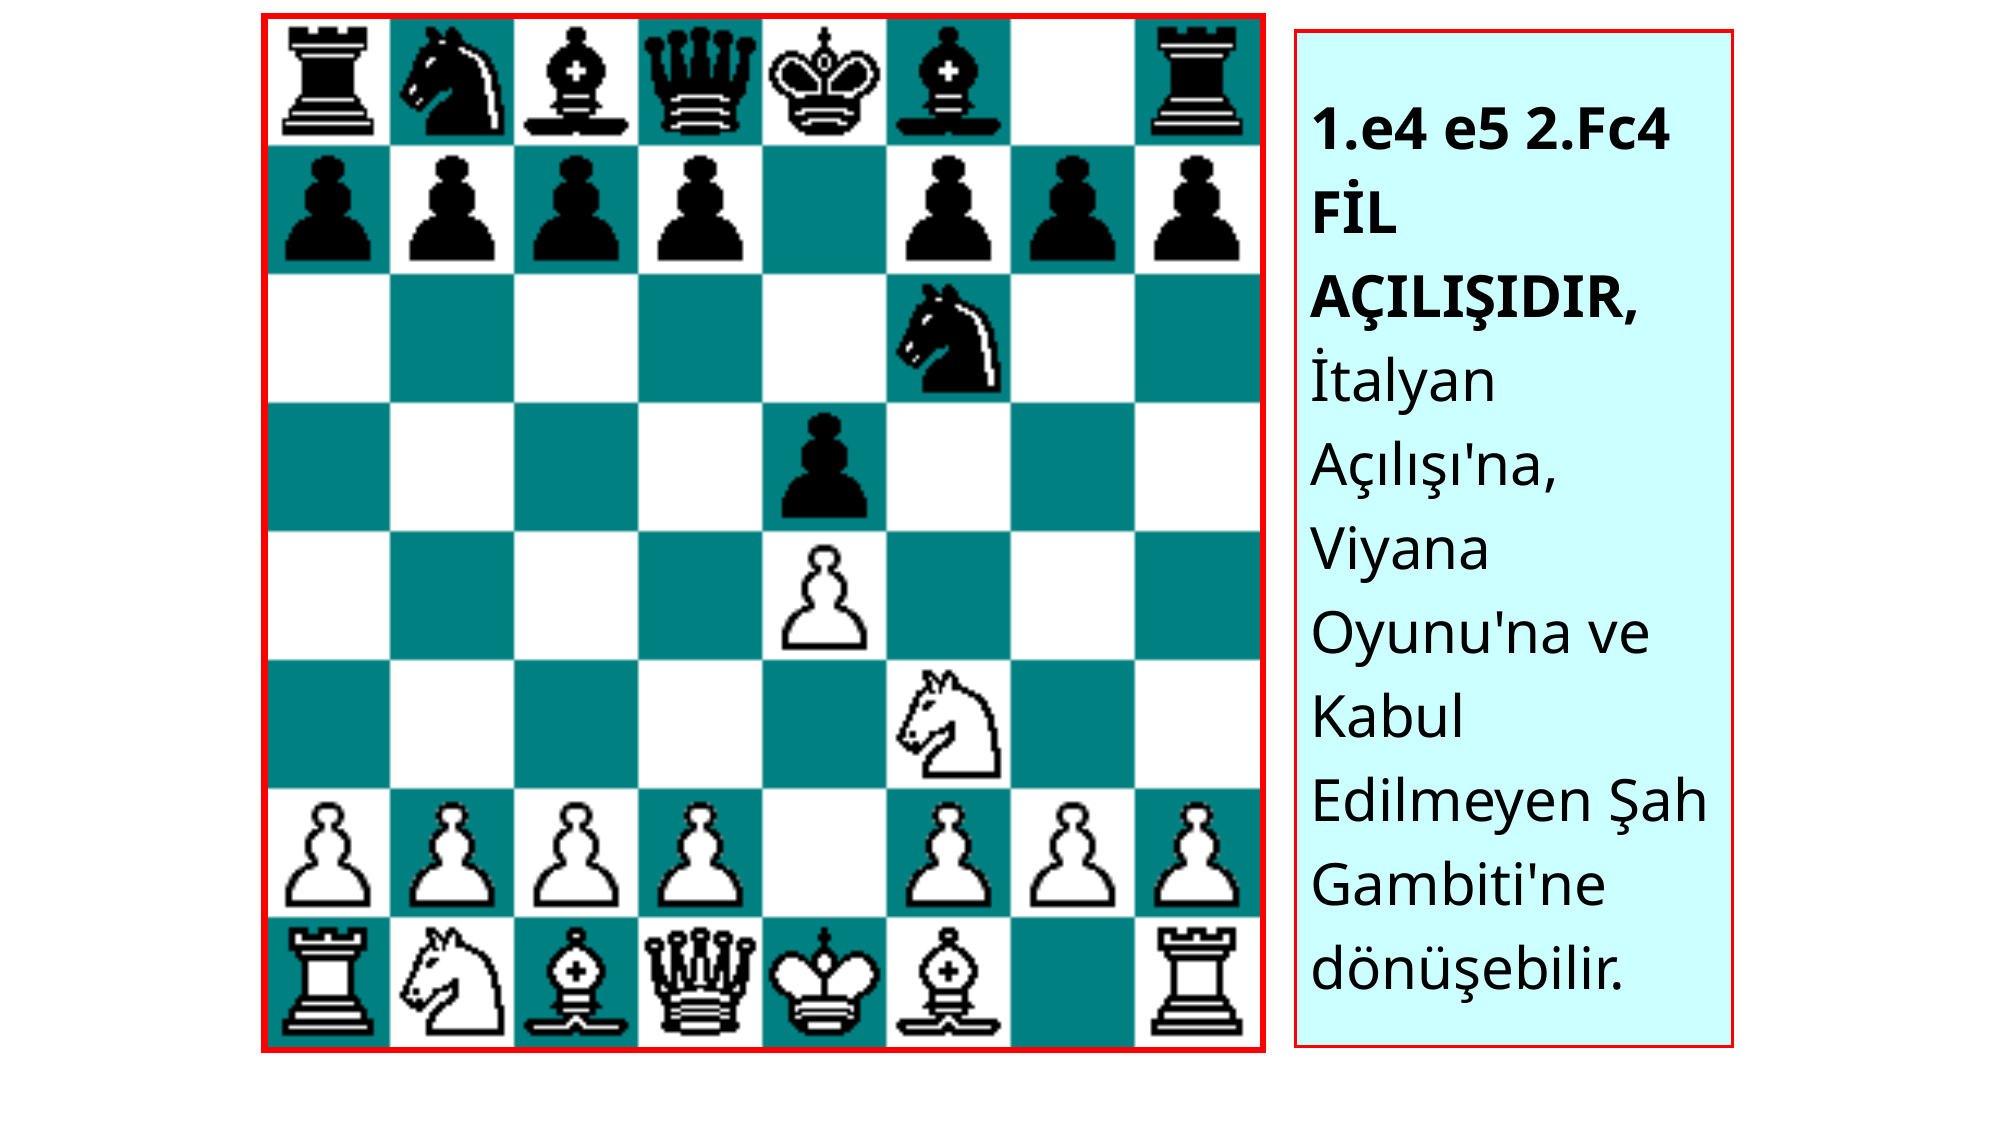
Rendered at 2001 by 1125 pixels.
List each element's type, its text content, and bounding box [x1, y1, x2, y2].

title 1.e4 e5 2.Fc4 FİL AÇILIŞIDIR, İtalyan Açılışı'na, Viyana Oyunu'na ve Kabul Edilmeyen Şah Gambiti'ne dönüşebilir. [1295, 31, 1733, 1047]
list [267, 18, 1260, 1047]
